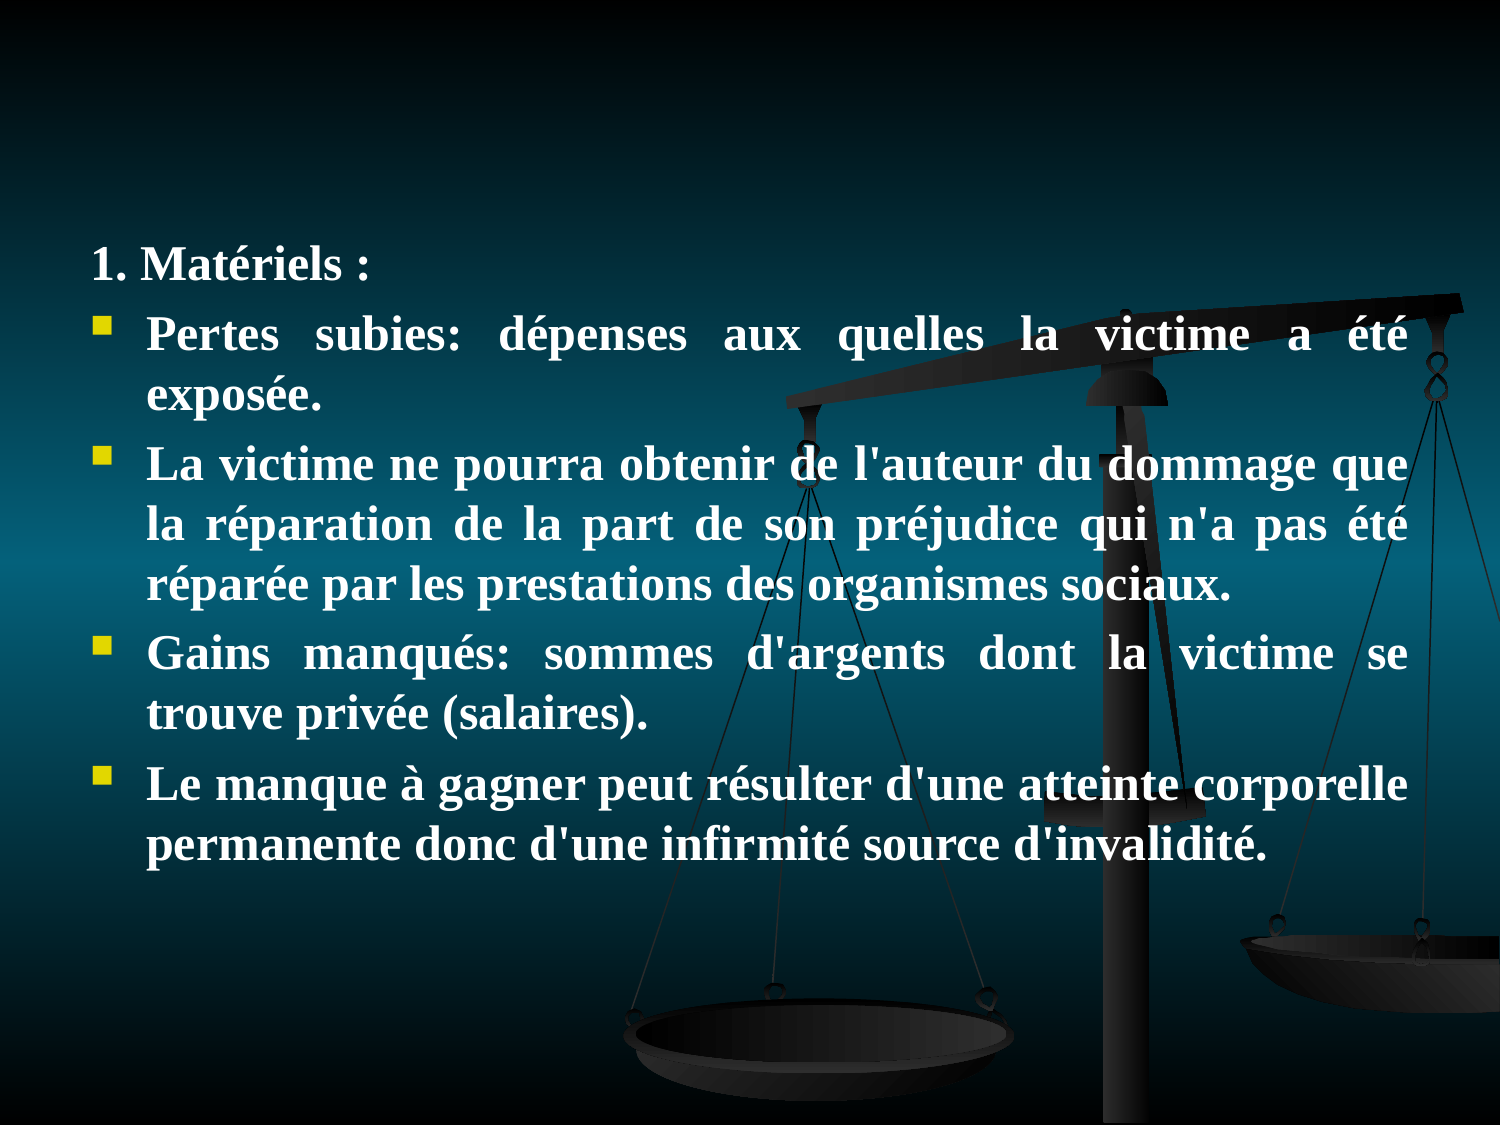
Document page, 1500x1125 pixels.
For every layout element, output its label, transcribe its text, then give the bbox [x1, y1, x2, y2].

list 1. Matériels : Pertes subies: dépenses aux quelles la victime a été exposée. La victime ne pourra obtenir de l'auteur du dommage que la réparation de la part de son préjudice qui n'a pas été réparée par les prestations des organismes sociaux. Gains manqués: sommes d'argents dont la victime se trouve privée (salaires). Le manque à gagner peut résulter d'une atteinte corporelle permanente donc d'une infirmité source d'invalidité. [74, 222, 1426, 967]
